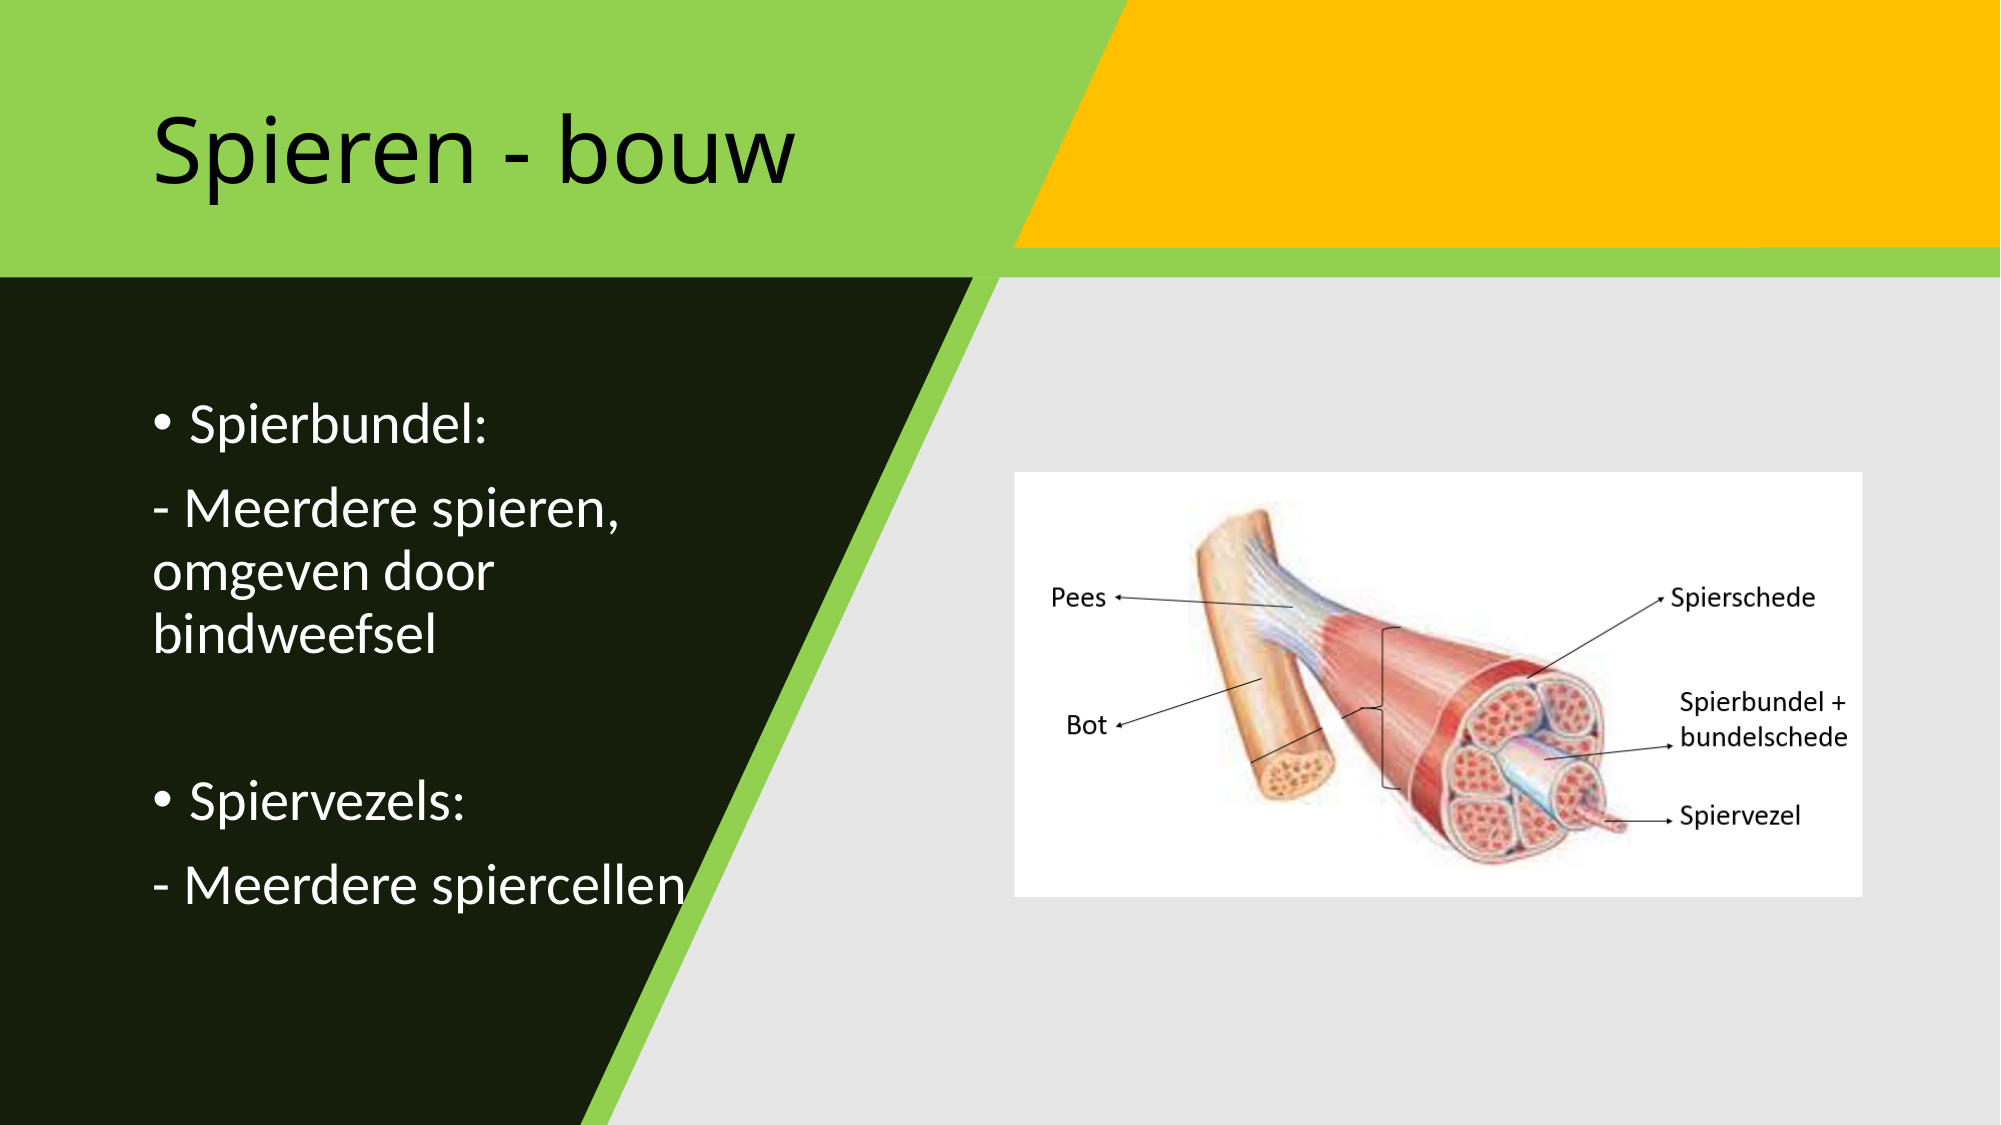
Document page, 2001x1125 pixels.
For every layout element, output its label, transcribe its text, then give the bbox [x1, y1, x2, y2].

text_box [1011, 0, 2000, 249]
text_box [606, 276, 2000, 1125]
title Spieren - bouw [137, 59, 1014, 248]
picture [1014, 472, 1863, 897]
list Spierbundel: - Meerdere spieren, omgeven door bindweefsel Spiervezels: - Meerdere spiercellen [137, 356, 729, 954]
text_box [0, 276, 975, 1125]
